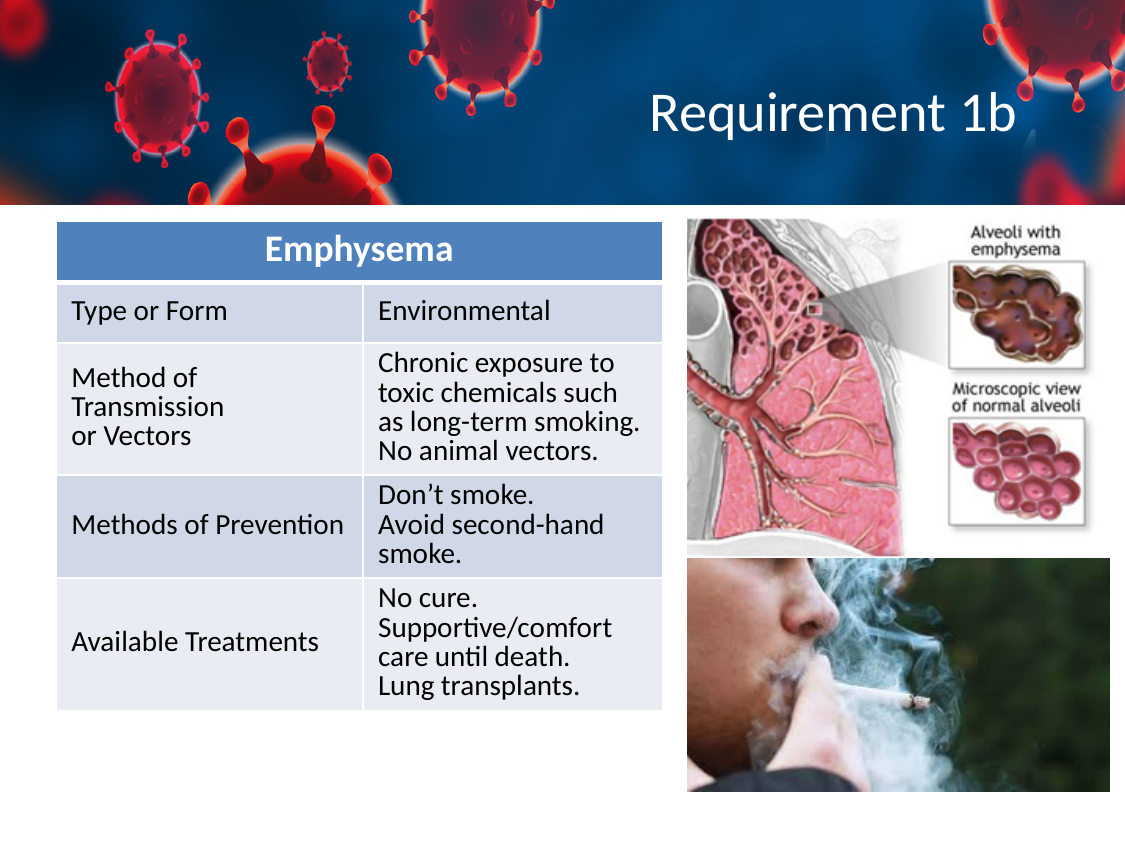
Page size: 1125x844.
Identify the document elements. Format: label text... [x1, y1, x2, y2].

table_cell Method of Transmission or Vectors [57, 344, 362, 474]
table_cell Chronic exposure to toxic chemicals such as long-term smoking. No animal vectors. [364, 344, 662, 474]
picture [0, 0, 1125, 844]
table_cell Methods of Prevention [57, 476, 362, 577]
table_header Emphysema [57, 222, 662, 280]
title Requirement 1b [56, 46, 1033, 172]
table_cell Environmental [364, 285, 662, 342]
table_cell No cure. Supportive/comfort care until death. Lung transplants. [364, 579, 662, 710]
table_cell Don’t smoke. Avoid second-hand smoke. [364, 476, 662, 577]
table_cell Type or Form [57, 285, 362, 342]
table_cell Available Treatments [57, 579, 362, 710]
